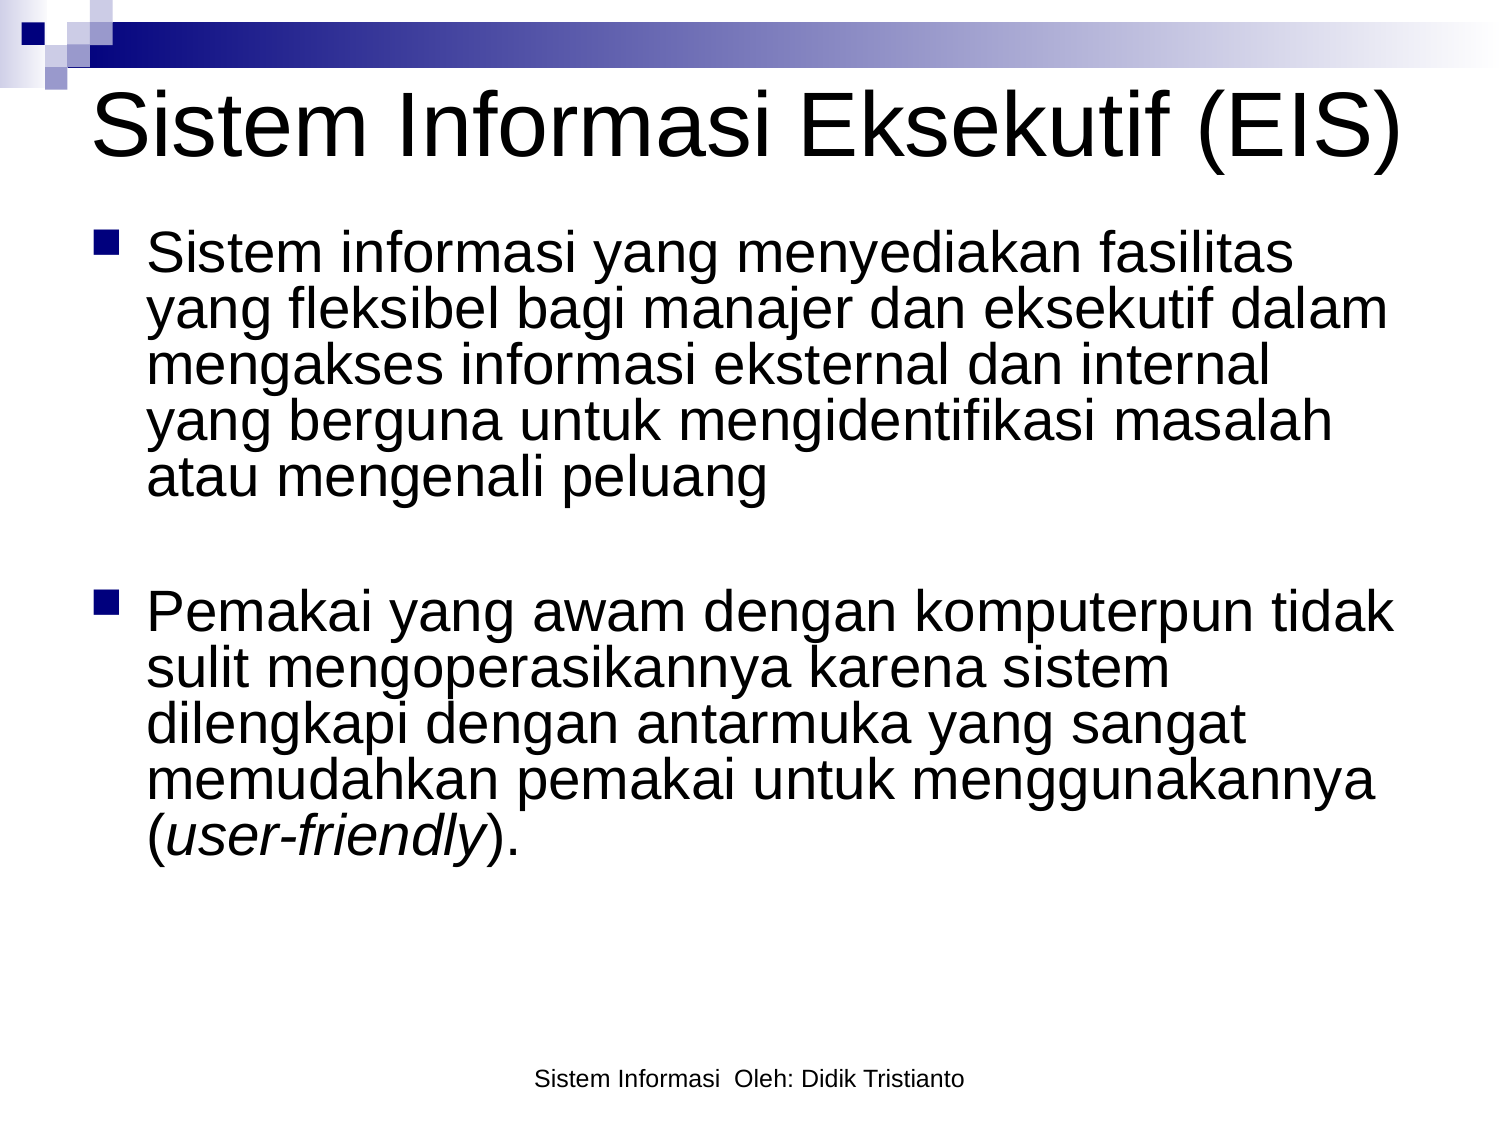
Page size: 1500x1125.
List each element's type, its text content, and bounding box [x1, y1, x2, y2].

footer Sistem Informasi Oleh: Didik Tristianto [512, 1024, 988, 1101]
list Sistem informasi yang menyediakan fasilitas yang fleksibel bagi manajer dan eksekutif dalam mengakses informasi eksternal dan internal yang berguna untuk mengidentifikasi masalah atau mengenali peluang Pemakai yang awam dengan komputerpun tidak sulit mengoperasikannya karena sistem dilengkapi dengan antarmuka yang sangat memudahkan pemakai untuk menggunakannya (user-friendly). [75, 324, 1425, 965]
title Sistem Informasi Eksekutif (EIS) [75, 7, 1425, 220]
list Sistem informasi yang menyediakan fasilitas yang fleksibel bagi manajer dan eksekutif dalam mengakses informasi eksternal dan internal yang berguna untuk mengidentifikasi masalah atau mengenali peluang Pemakai yang awam dengan komputerpun tidak sulit mengoperasikannya karena sistem dilengkapi dengan antarmuka yang sangat memudahkan pemakai untuk menggunakannya (user-friendly). [75, 220, 1425, 323]
